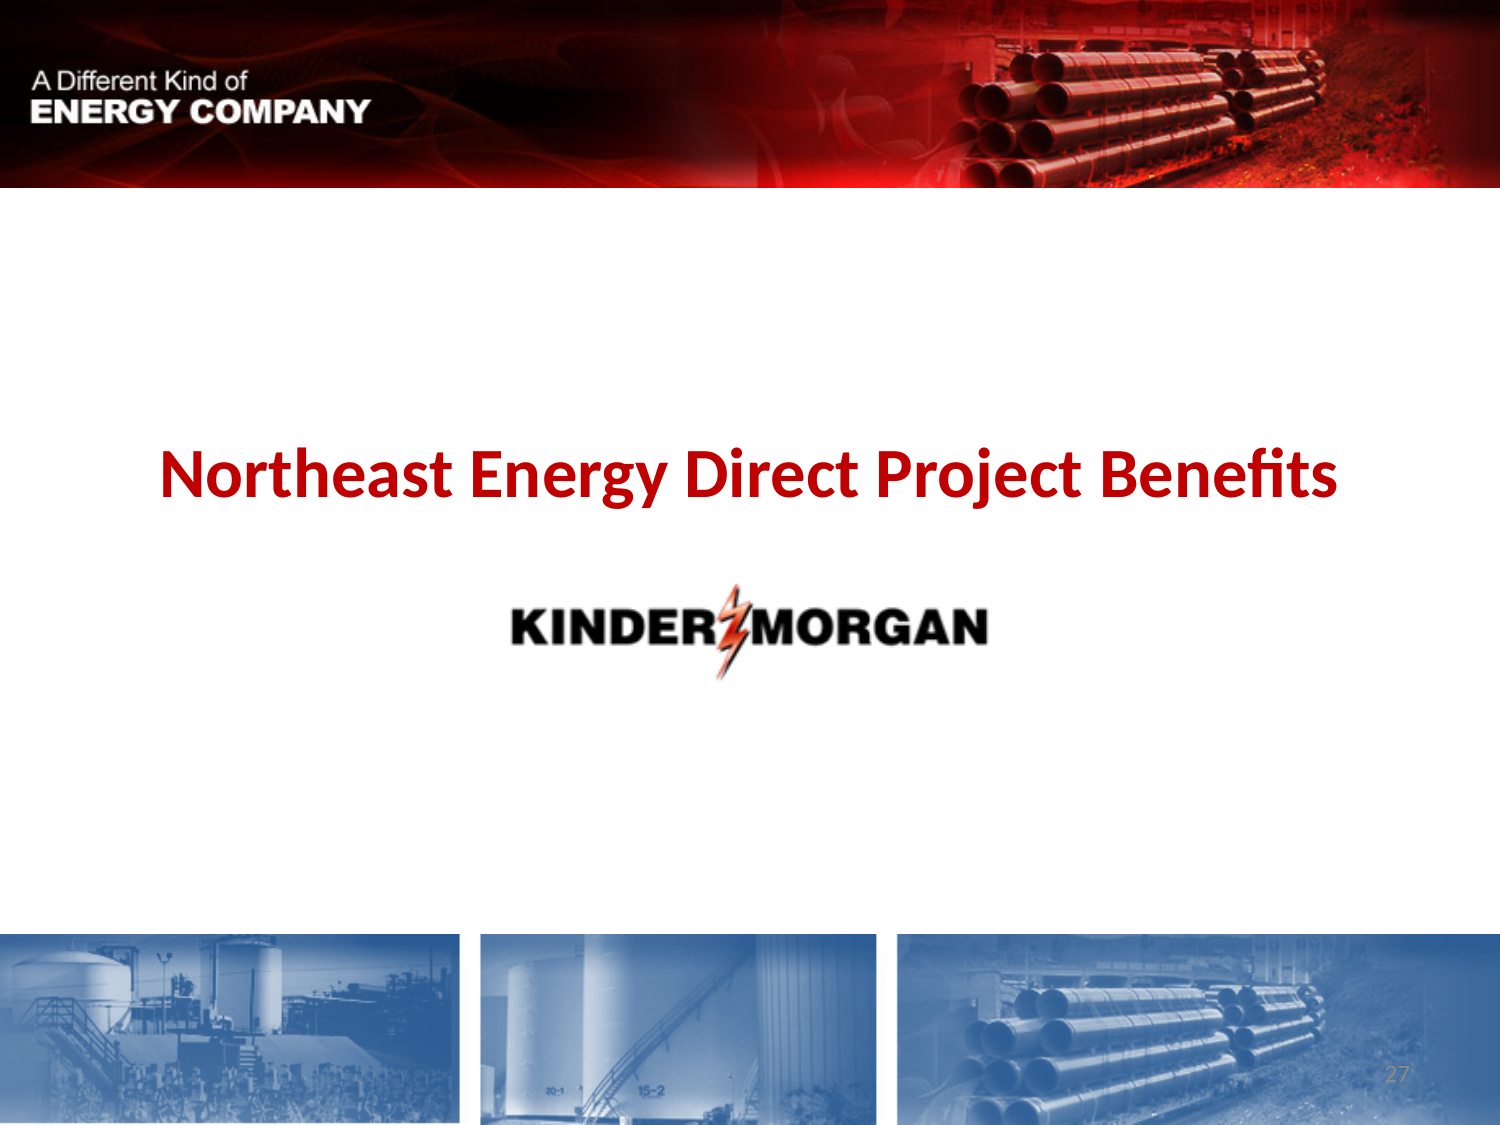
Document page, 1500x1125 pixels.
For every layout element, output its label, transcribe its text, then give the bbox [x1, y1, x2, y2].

picture [0, 934, 1500, 1125]
title Northeast Energy Direct Project Benefits [112, 390, 1388, 632]
picture [0, 0, 1500, 188]
picture [509, 572, 991, 692]
